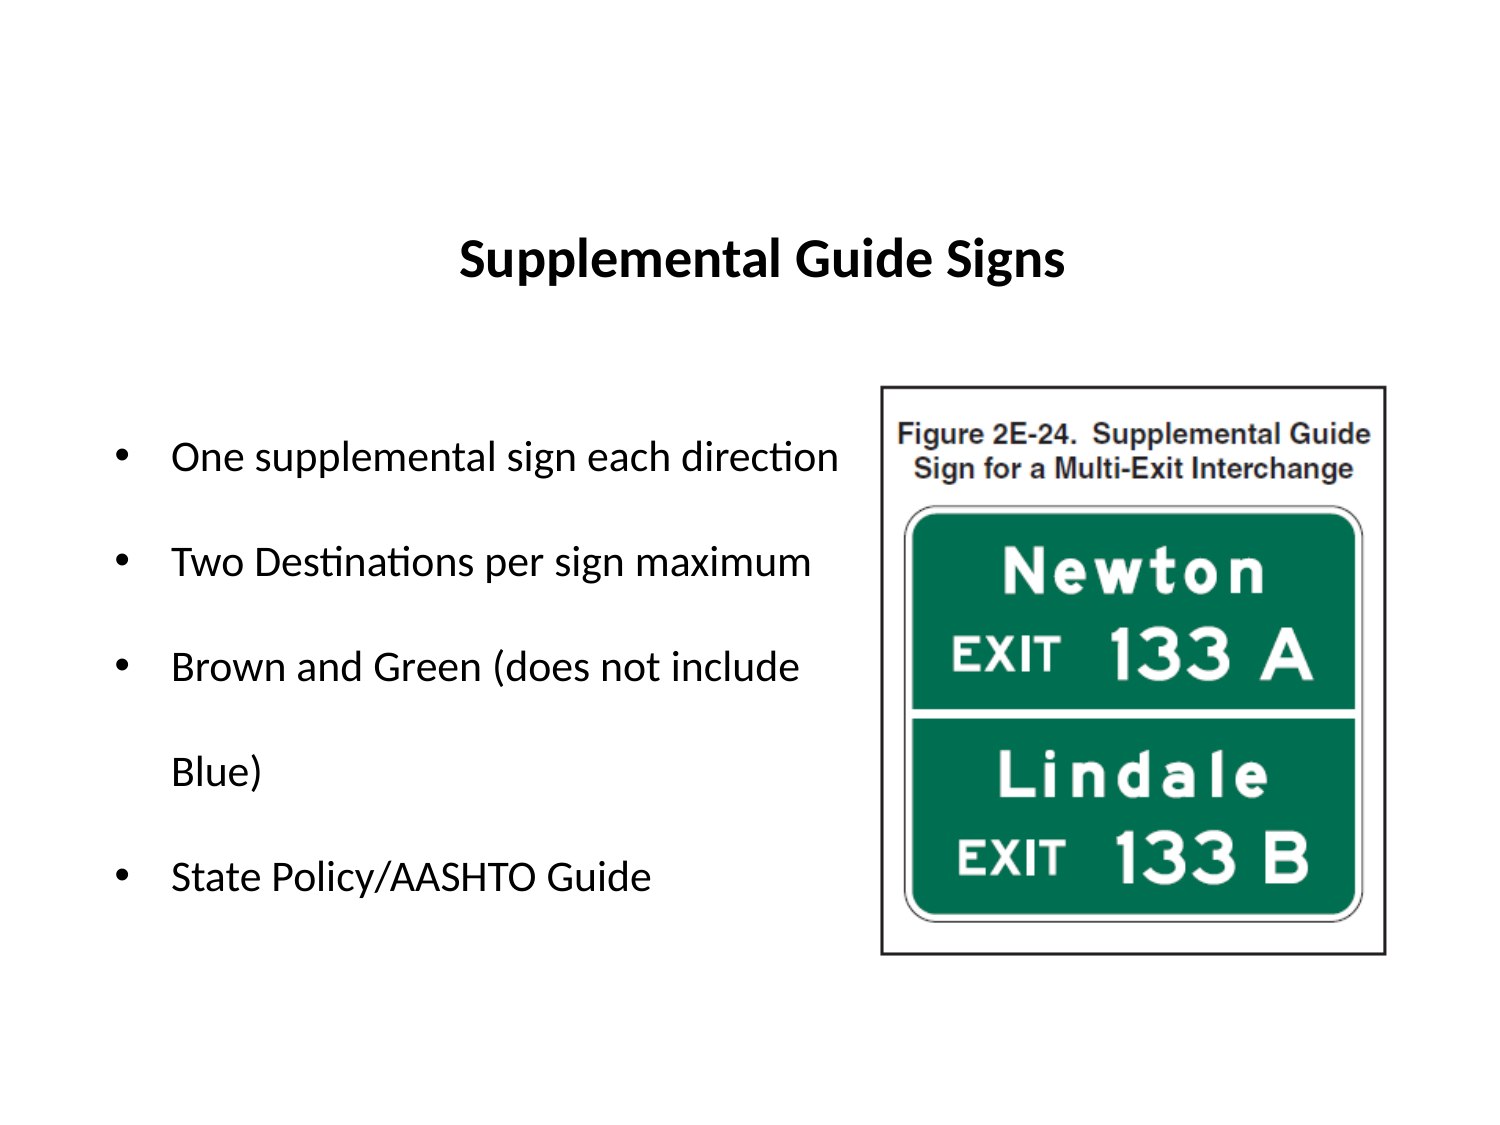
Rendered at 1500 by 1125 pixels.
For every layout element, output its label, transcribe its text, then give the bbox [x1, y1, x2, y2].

text_box One supplemental sign each direction Two Destinations per sign maximum Brown and Green (does not include Blue) State Policy/AASHTO Guide [99, 368, 877, 909]
picture [876, 383, 1393, 959]
text_box Supplemental Guide Signs [417, 213, 1108, 297]
